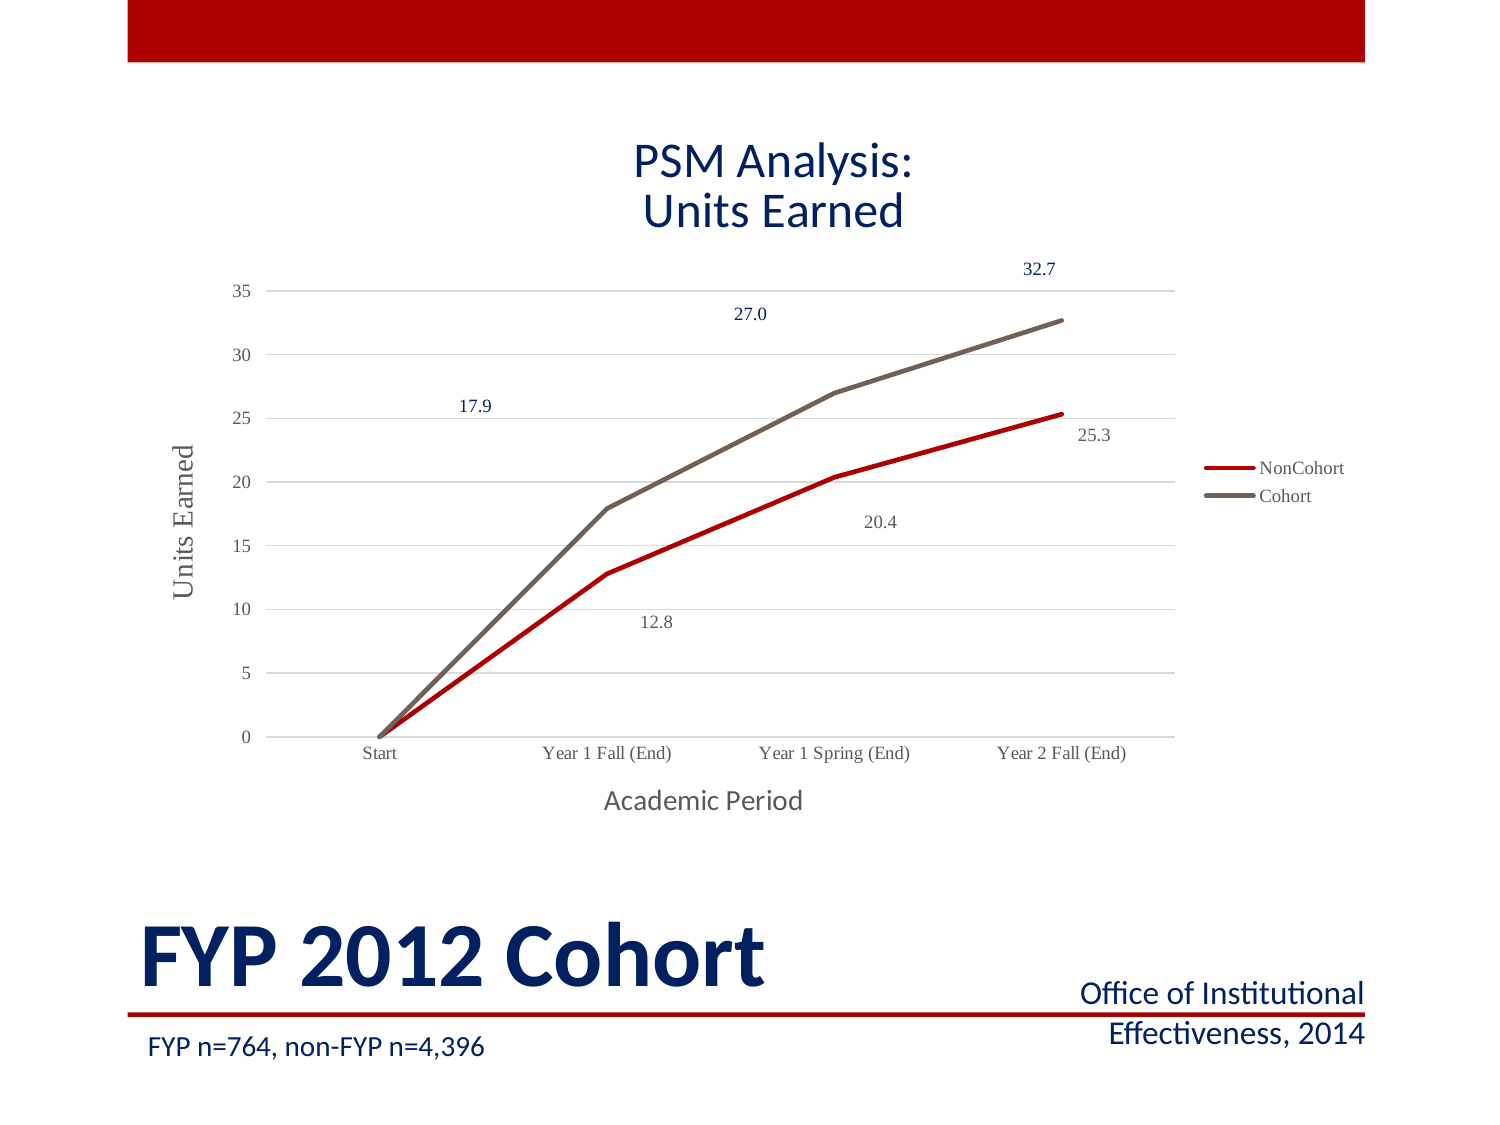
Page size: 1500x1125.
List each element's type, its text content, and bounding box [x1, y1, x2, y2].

text_box Office of Institutional Effectiveness, 2014 [1012, 963, 1380, 1059]
text_box FYP n=764, non-FYP n=4,396 [133, 1019, 501, 1070]
chart [129, 111, 1364, 853]
title FYP 2012 Cohort [125, 875, 1238, 1013]
